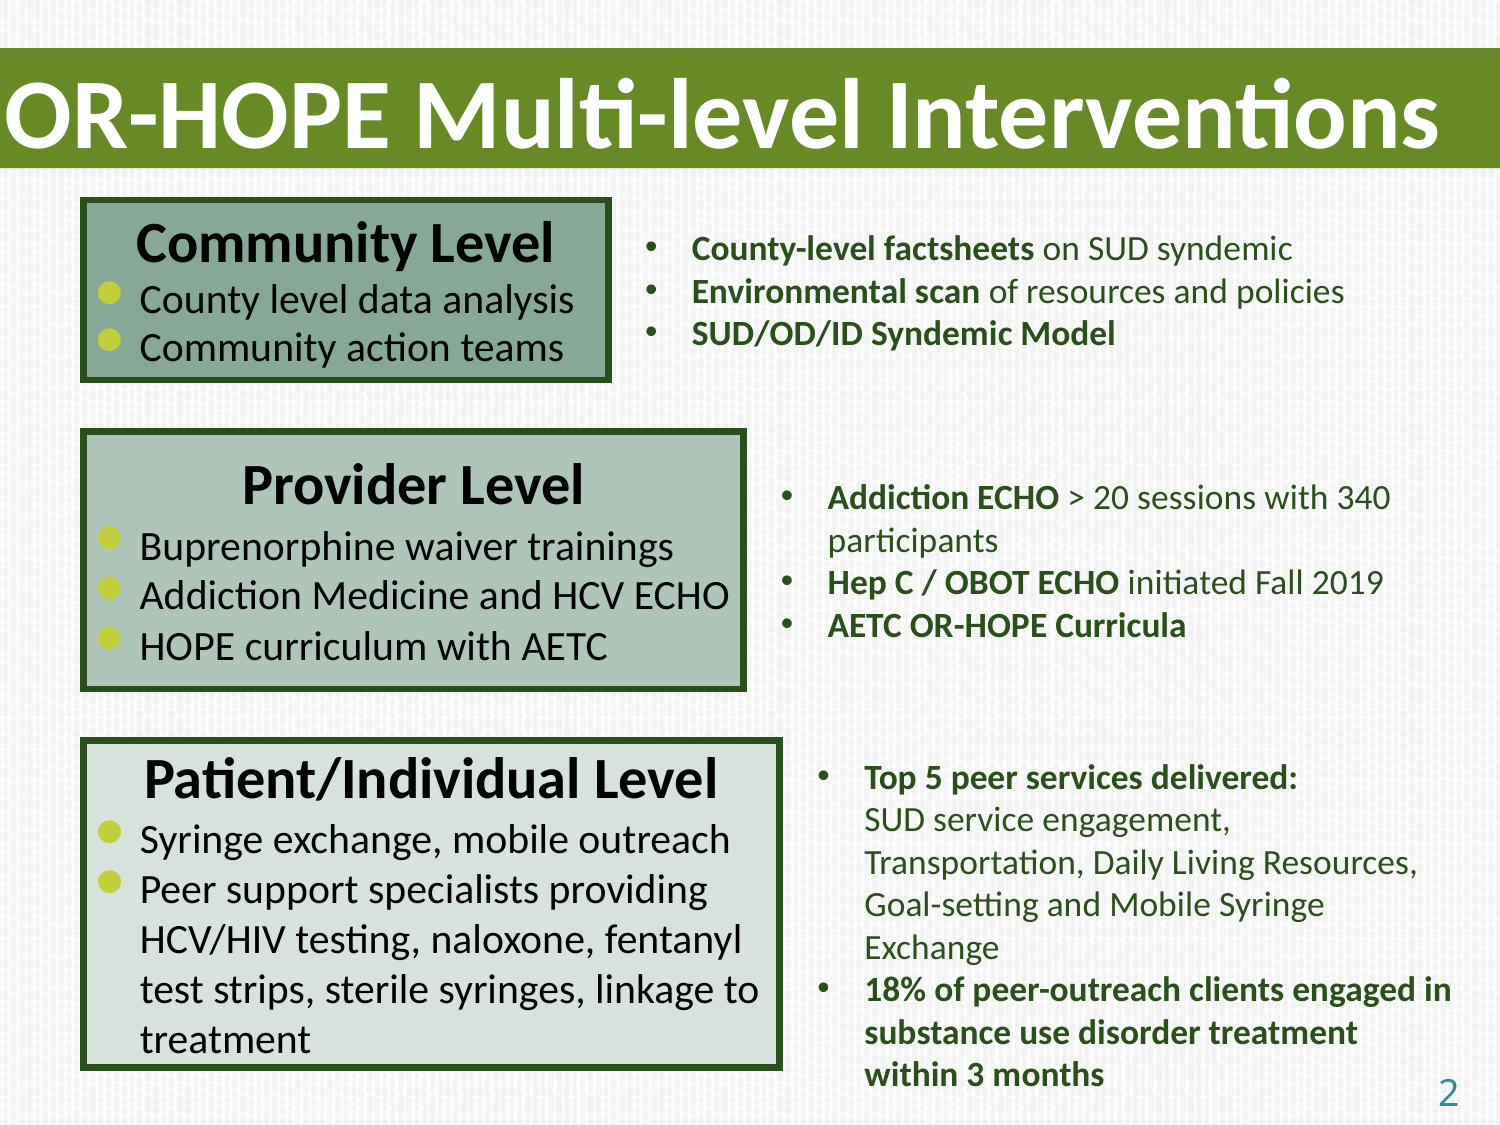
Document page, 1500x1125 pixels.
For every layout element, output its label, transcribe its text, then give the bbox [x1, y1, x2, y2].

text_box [83, 739, 1474, 1068]
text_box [83, 199, 1439, 381]
slide_number 2 [1350, 1085, 1475, 1103]
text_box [83, 431, 1462, 690]
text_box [0, 47, 1500, 169]
